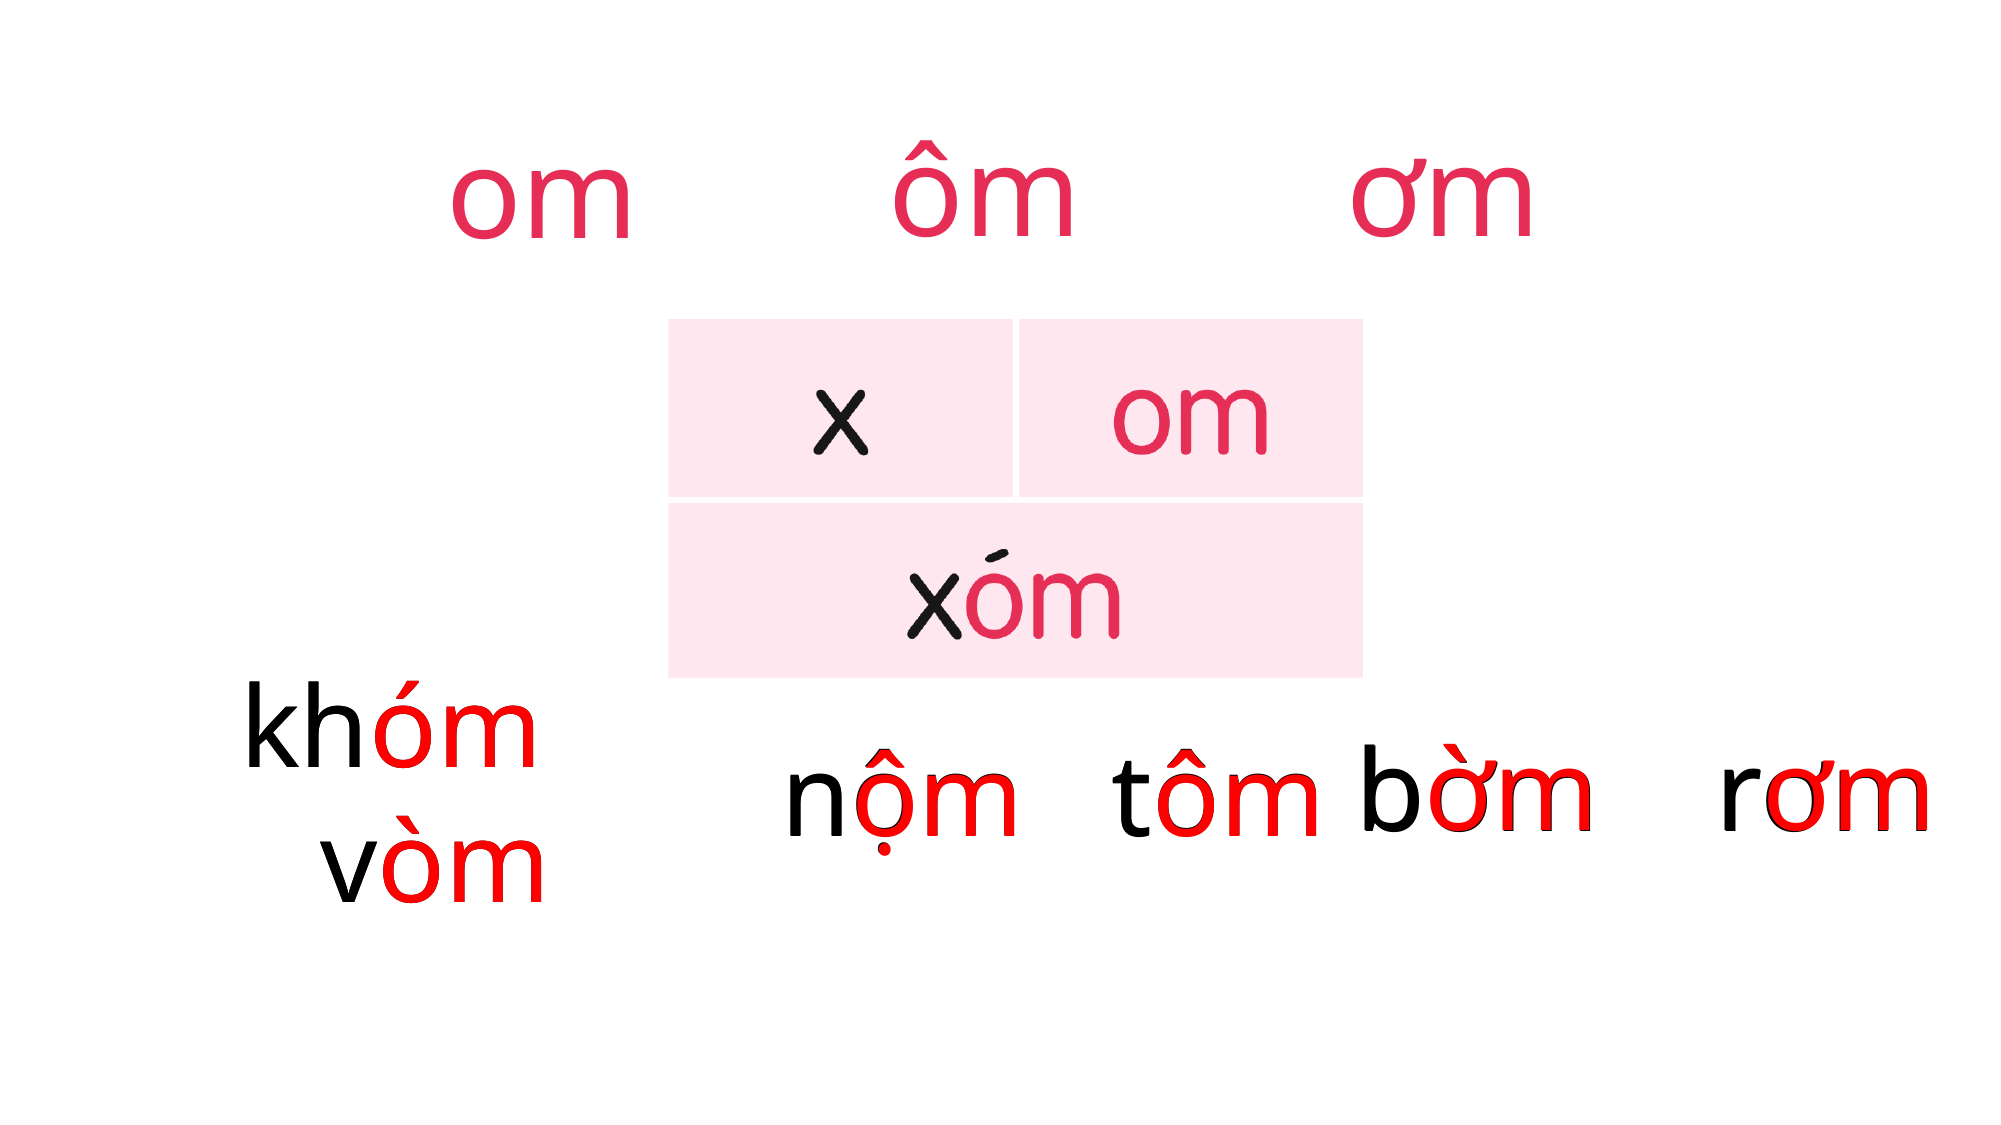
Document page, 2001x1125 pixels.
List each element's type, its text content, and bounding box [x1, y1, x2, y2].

text_box ơm [1180, 104, 1708, 269]
picture [668, 319, 1363, 678]
text_box om [342, 126, 743, 250]
text_box bờm rơm [1317, 723, 1975, 847]
text_box ôm [793, 114, 1178, 259]
text_box khóm vòm [106, 728, 745, 852]
text_box nộm tôm [724, 729, 1376, 853]
